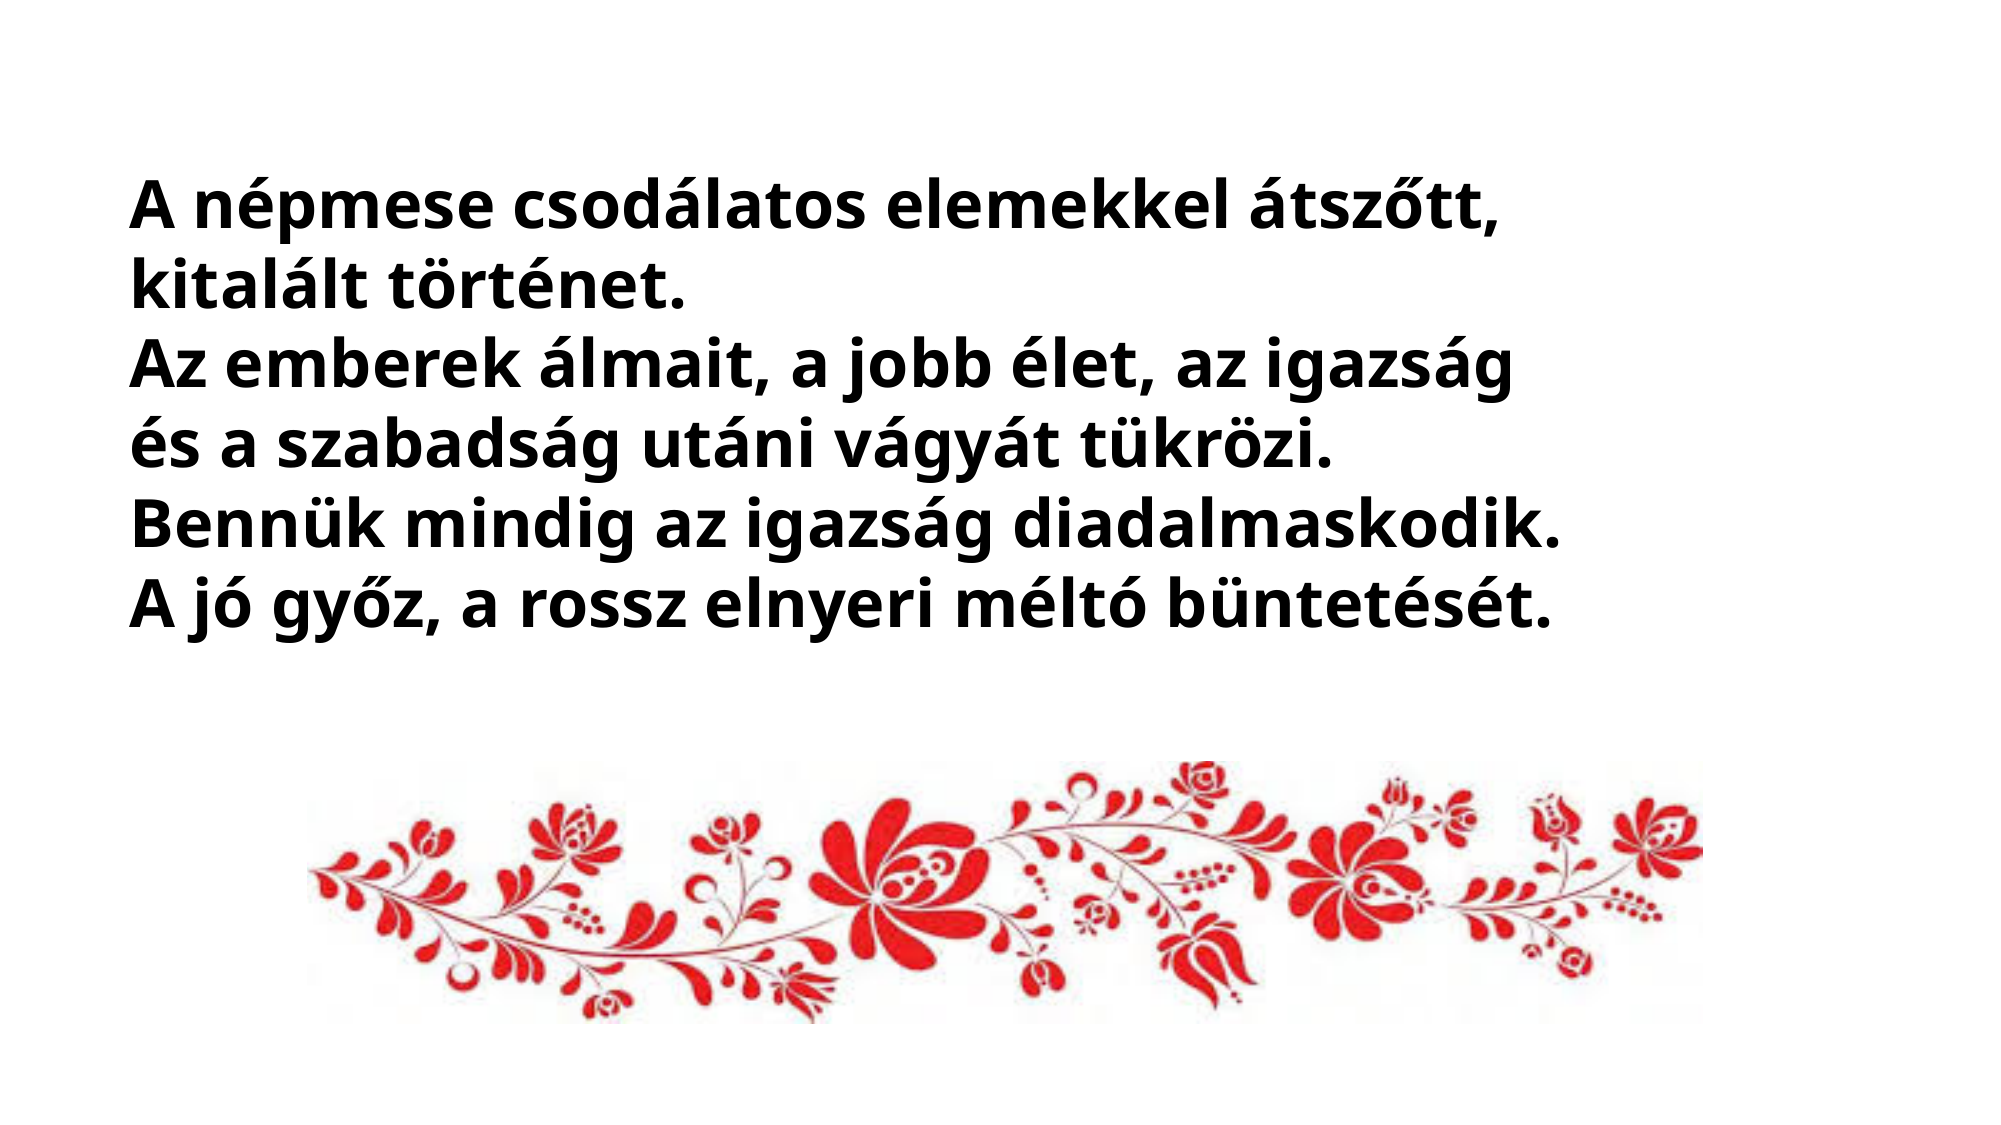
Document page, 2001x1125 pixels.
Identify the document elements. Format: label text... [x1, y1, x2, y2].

text_box A népmese csodálatos elemekkel átszőtt, kitalált történet. Az emberek álmait, a jobb élet, az igazság és a szabadság utáni vágyát tükrözi. Bennük mindig az igazság diadalmaskodik. A jó győz, a rossz elnyeri méltó büntetését. [114, 154, 1579, 649]
picture [307, 761, 1703, 1024]
